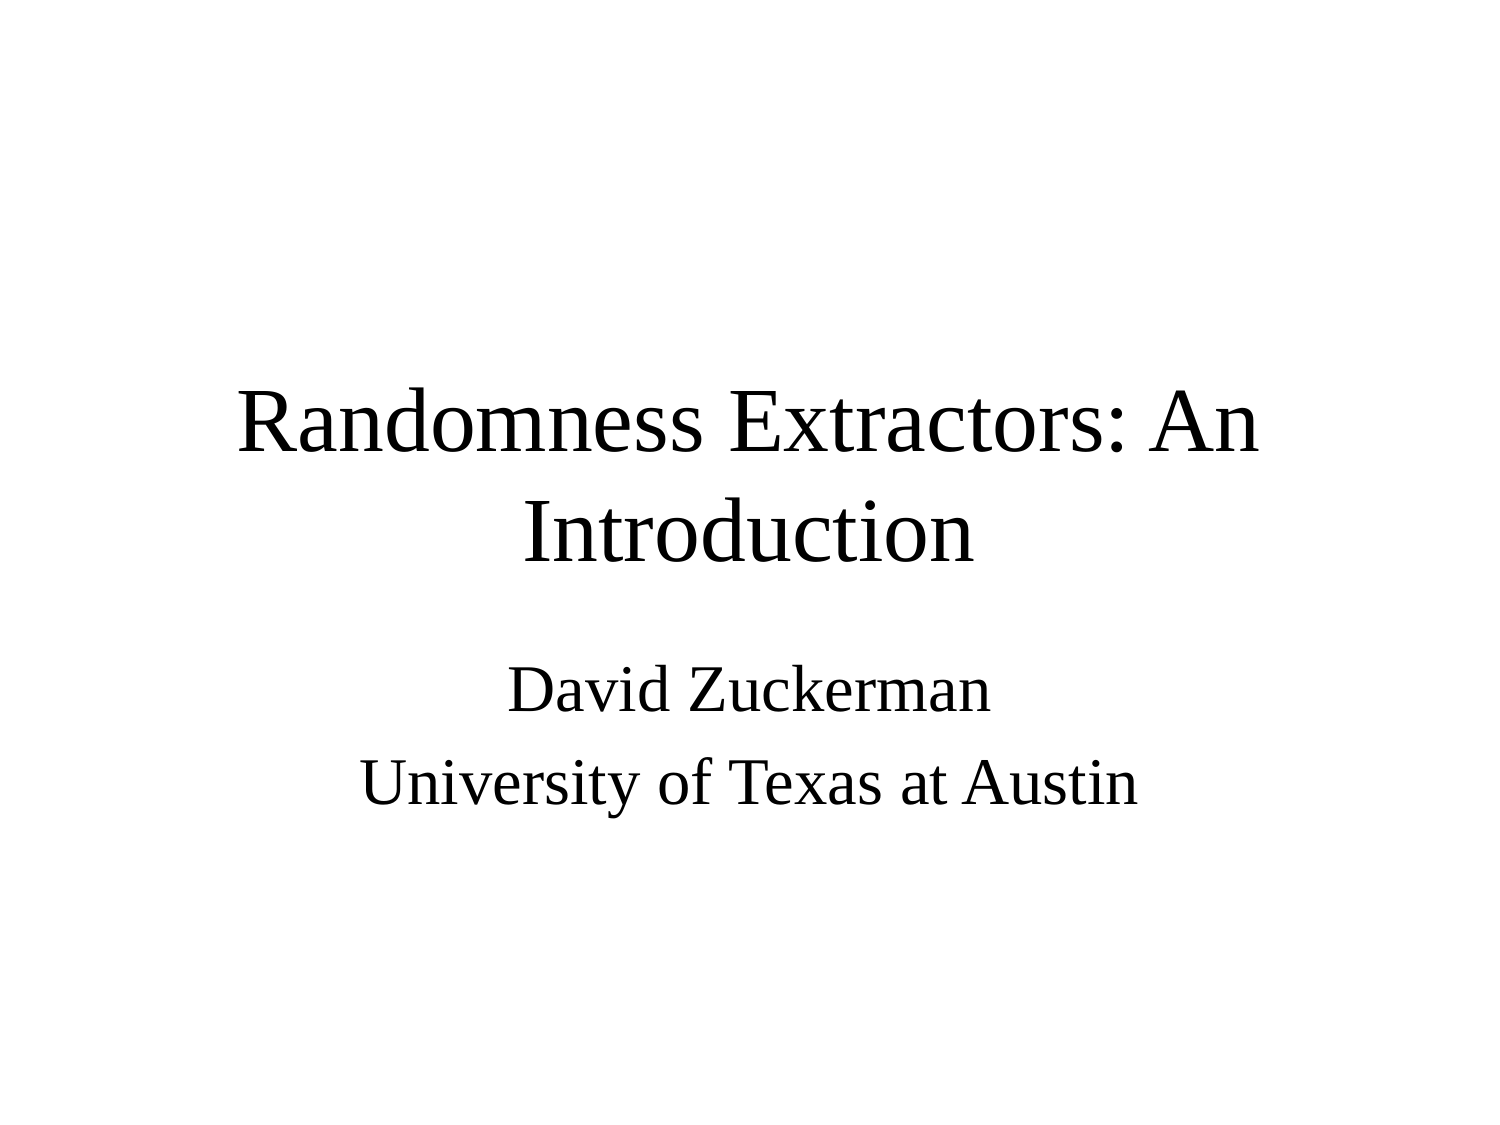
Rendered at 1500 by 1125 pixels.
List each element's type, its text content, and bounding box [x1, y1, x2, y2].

title Randomness Extractors: An Introduction [90, 349, 1408, 591]
subtitle David Zuckerman University of Texas at Austin [225, 637, 1275, 866]
